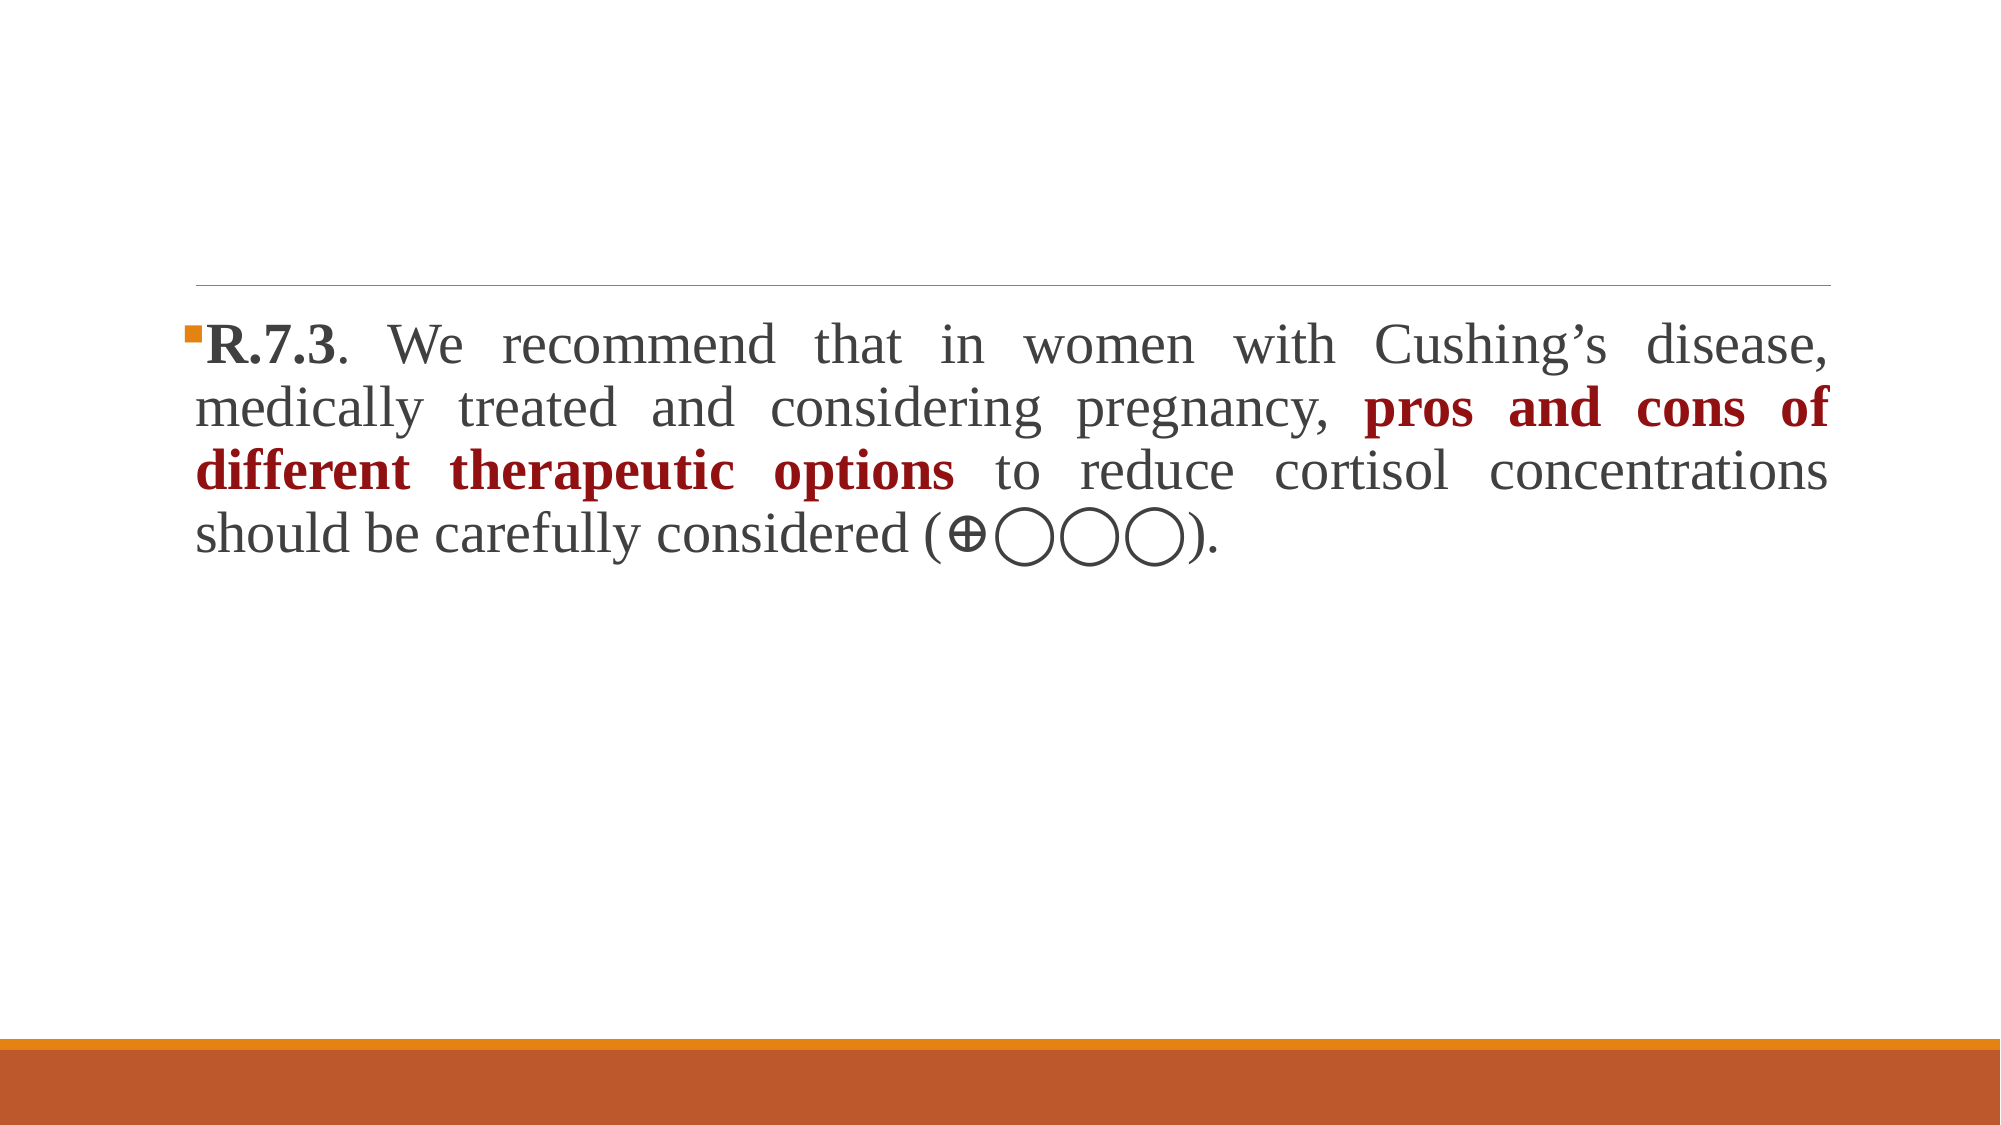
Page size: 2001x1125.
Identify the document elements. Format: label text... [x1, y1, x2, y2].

list R.7.3. We recommend that in women with Cushing’s disease, medically treated and considering pregnancy, pros and cons of different therapeutic options to reduce cortisol concentrations should be carefully considered (⊕◯◯◯). [180, 305, 1830, 886]
